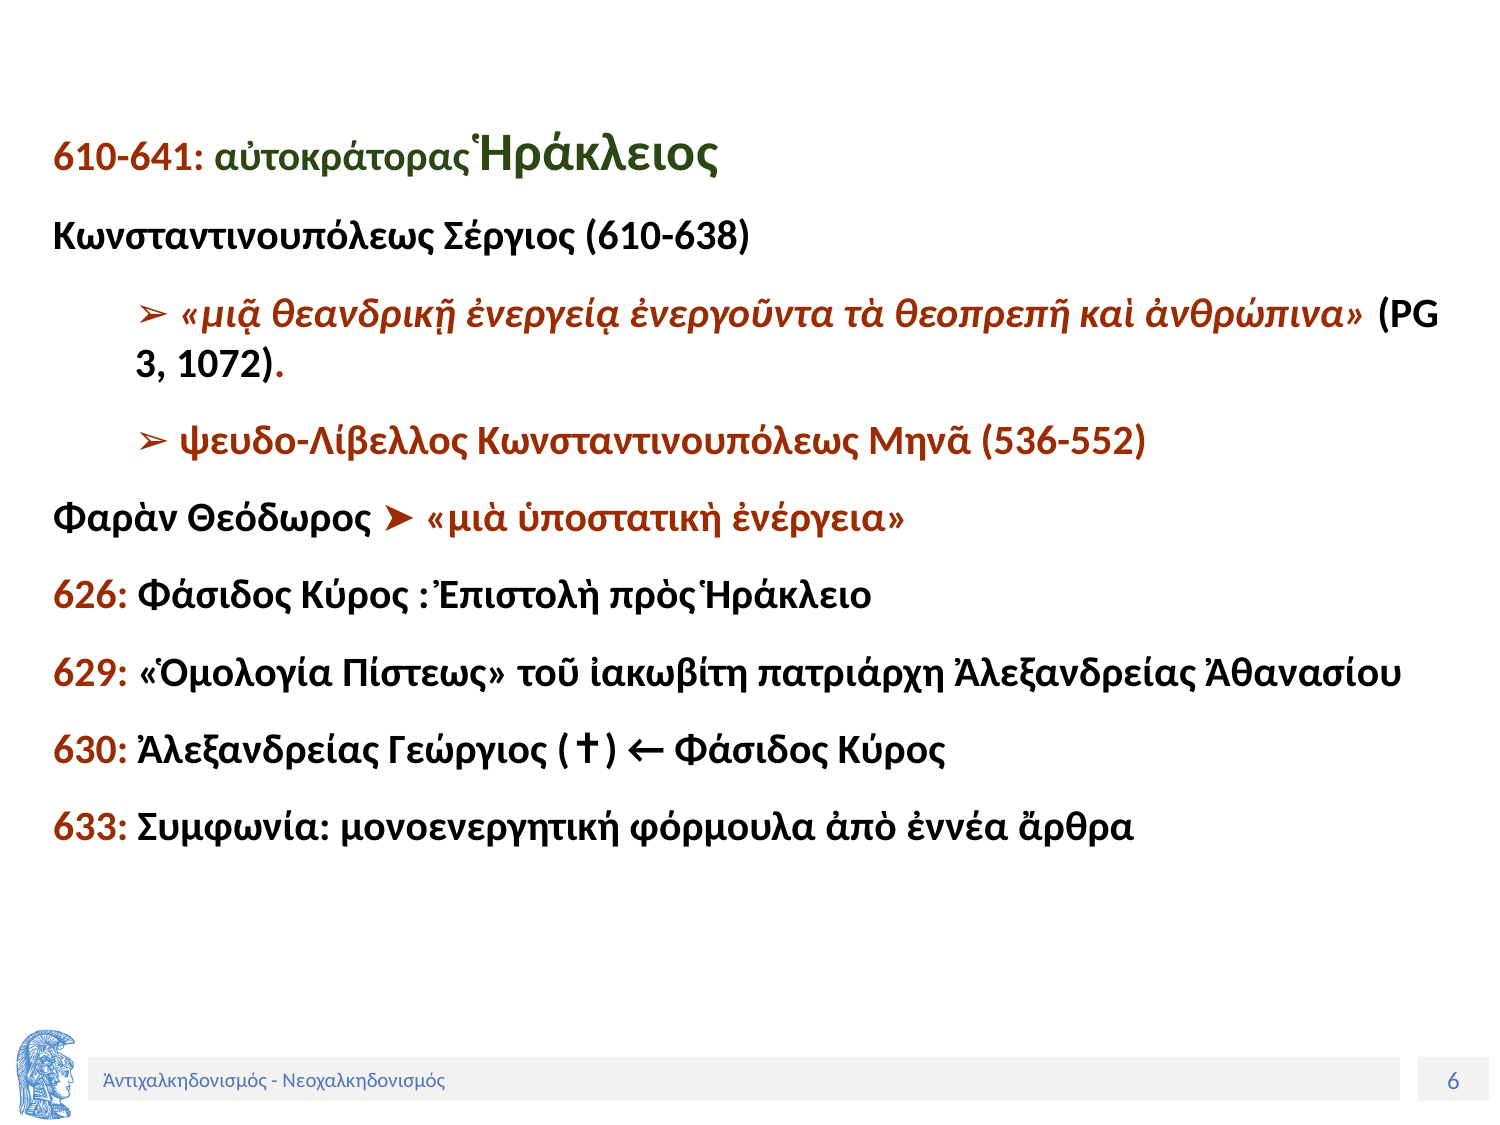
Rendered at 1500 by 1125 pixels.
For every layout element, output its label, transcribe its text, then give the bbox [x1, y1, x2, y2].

picture [9, 1026, 81, 1120]
list 610-641: αὐτοκράτορας Ἡράκλειος Κωνσταντινουπόλεως Σέργιος (610-638) ➢ «μιᾷ θεανδρικῇ ἐνεργείᾳ ἐνεργοῦντα τὰ θεοπρεπῆ καὶ ἀνθρώπινα» (PG 3, 1072). ➢ ψευδο-Λίβελλος Κωνσταντινουπόλεως Μηνᾶ (536-552) Φαρὰν Θεόδωρος ➤ «μιὰ ὑποστατικὴ ἐνέργεια» 626: Φάσιδος Κύρος : Ἐπιστολὴ πρὸς Ἡράκλειο 629: «Ὁμολογία Πίστεως» τοῦ ἰακωβίτη πατριάρχη Ἀλεξανδρείας Ἀθανασίου 630: Ἀλεξανδρείας Γεώργιος (✝) ← Φάσιδος Κύρος 633: Συμφωνία: μονοενεργητική φόρμουλα ἀπὸ ἐννέα ἄρθρα [38, 108, 1467, 1009]
